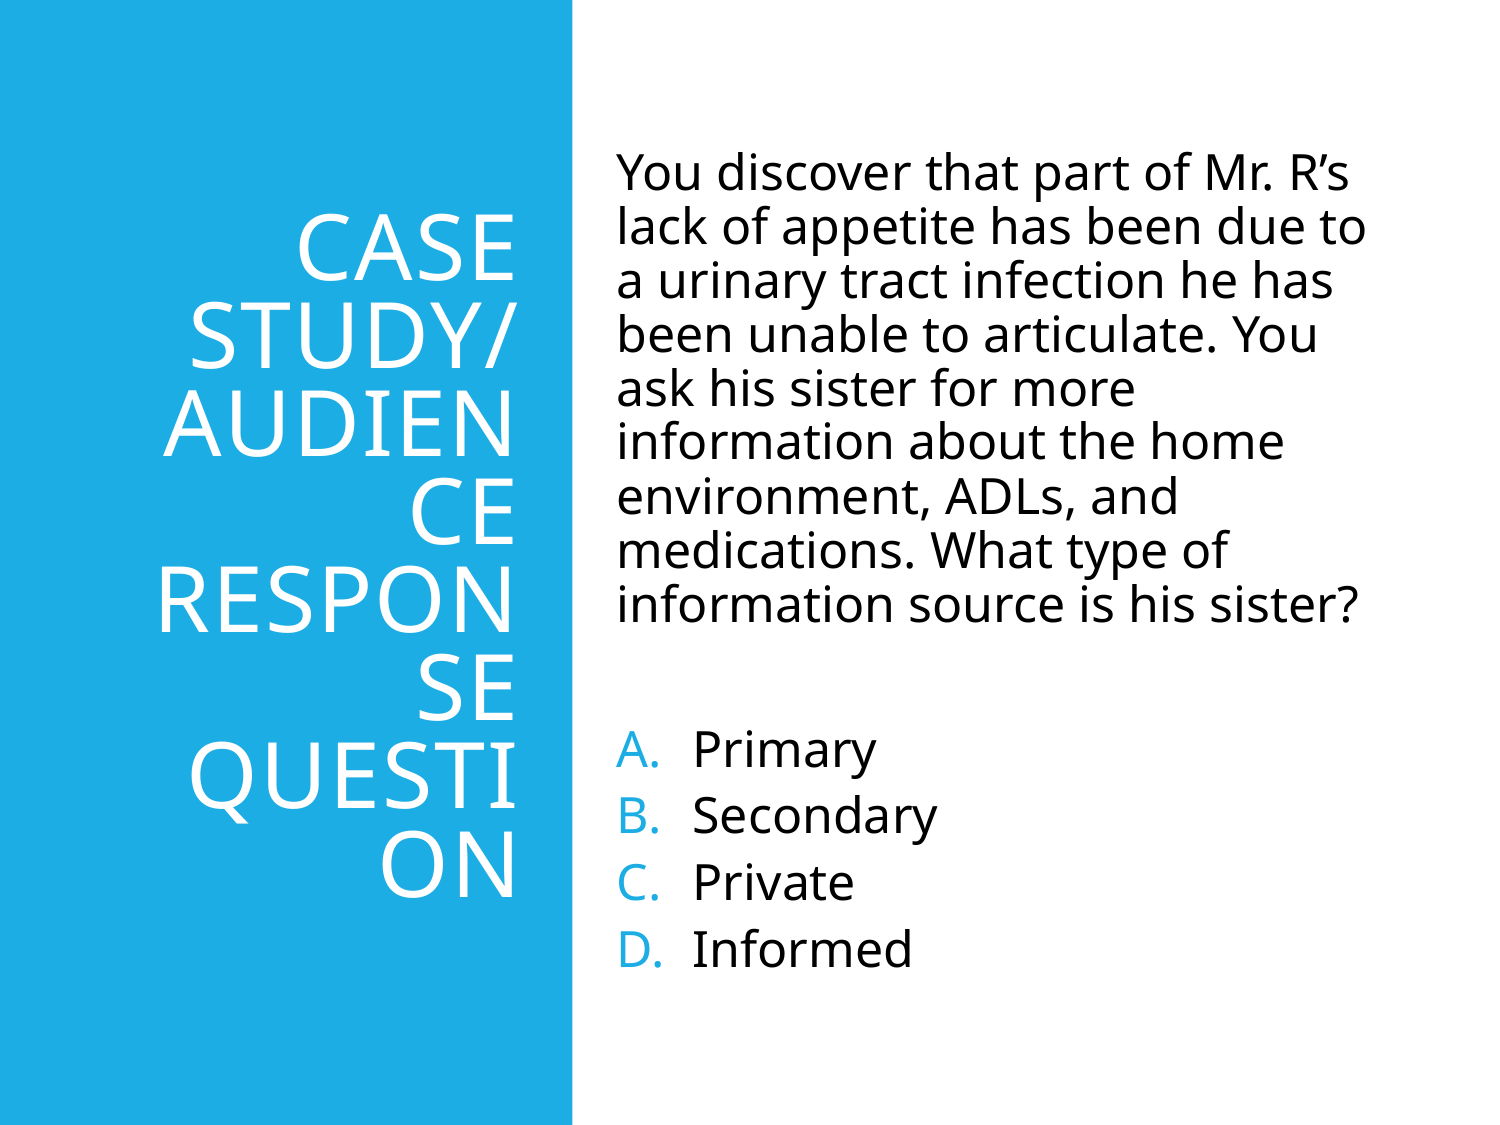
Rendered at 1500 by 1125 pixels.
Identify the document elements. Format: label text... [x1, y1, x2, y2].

list You discover that part of Mr. R’s lack of appetite has been due to a urinary tract infection he has been unable to articulate. You ask his sister for more information about the home environment, ADLs, and medications. What type of information source is his sister? Primary Secondary Private Informed [609, 131, 1385, 993]
title Case Study/ Audience Response Question [118, 131, 536, 993]
text_box [574, 0, 1500, 1125]
text_box [0, 0, 574, 1125]
